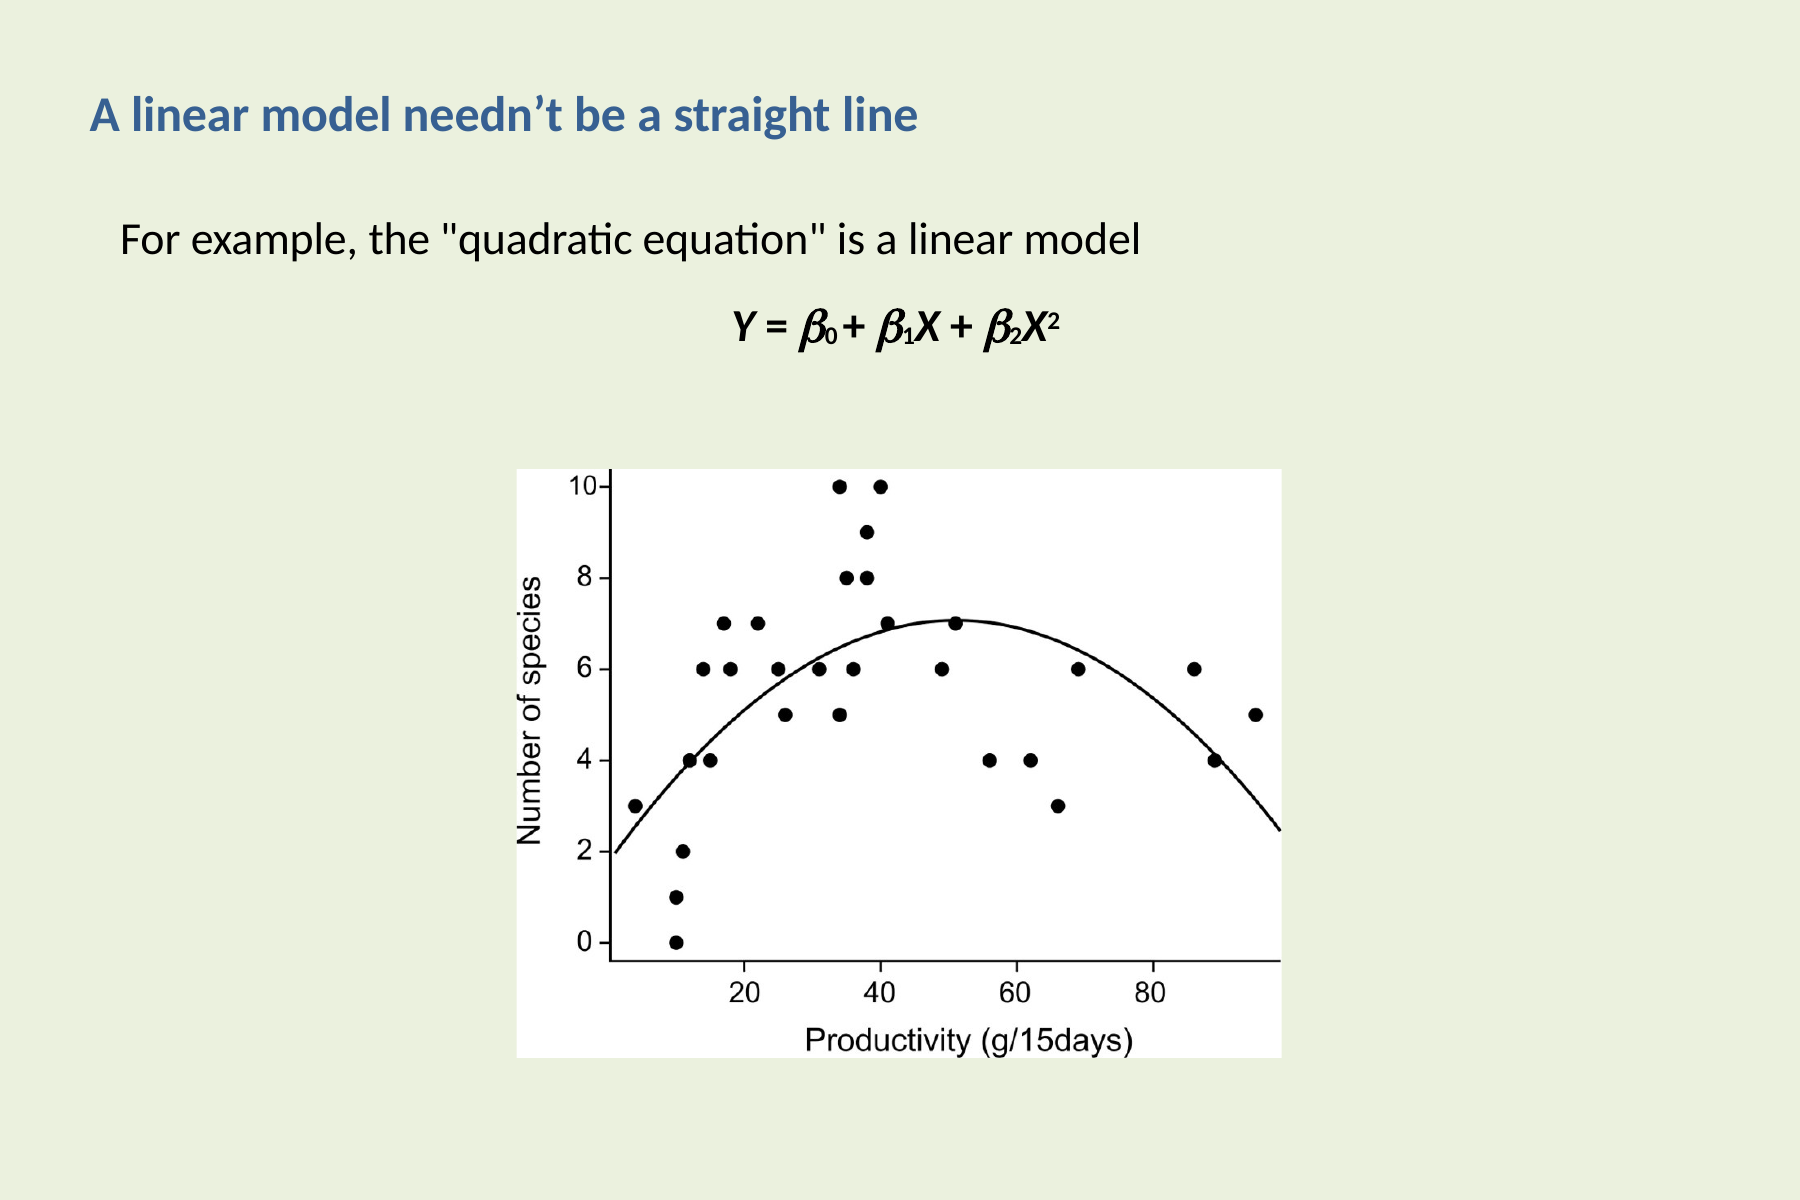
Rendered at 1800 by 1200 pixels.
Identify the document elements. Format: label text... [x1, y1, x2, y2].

text_box [516, 469, 1282, 1059]
text_box For example, the "quadratic equation" is a linear model Y = 0 + 1X + 2X2 [115, 178, 1388, 352]
title A linear model needn’t be a straight line [87, 78, 927, 282]
